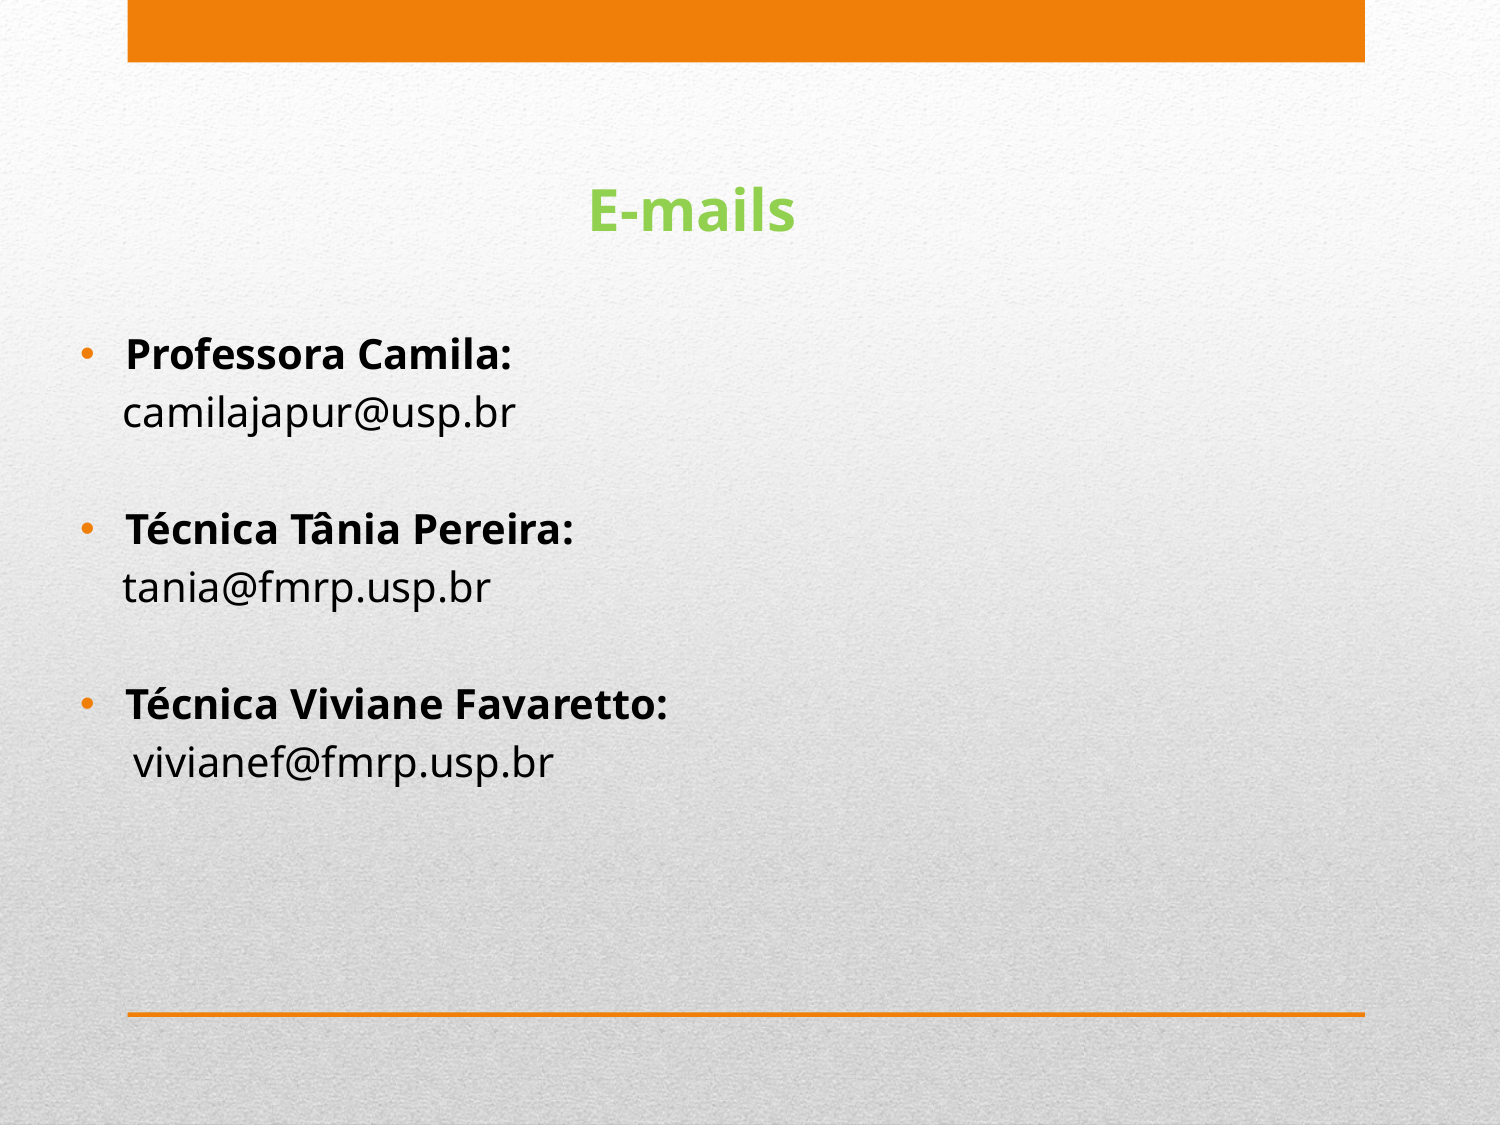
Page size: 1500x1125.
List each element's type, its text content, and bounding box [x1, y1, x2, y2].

title E-mails [135, 160, 1249, 196]
list Professora Camila: camilajapur@usp.br Técnica Tânia Pereira: tania@fmrp.usp.br Técnica Viviane Favaretto: vivianef@fmrp.usp.br [64, 196, 1436, 976]
